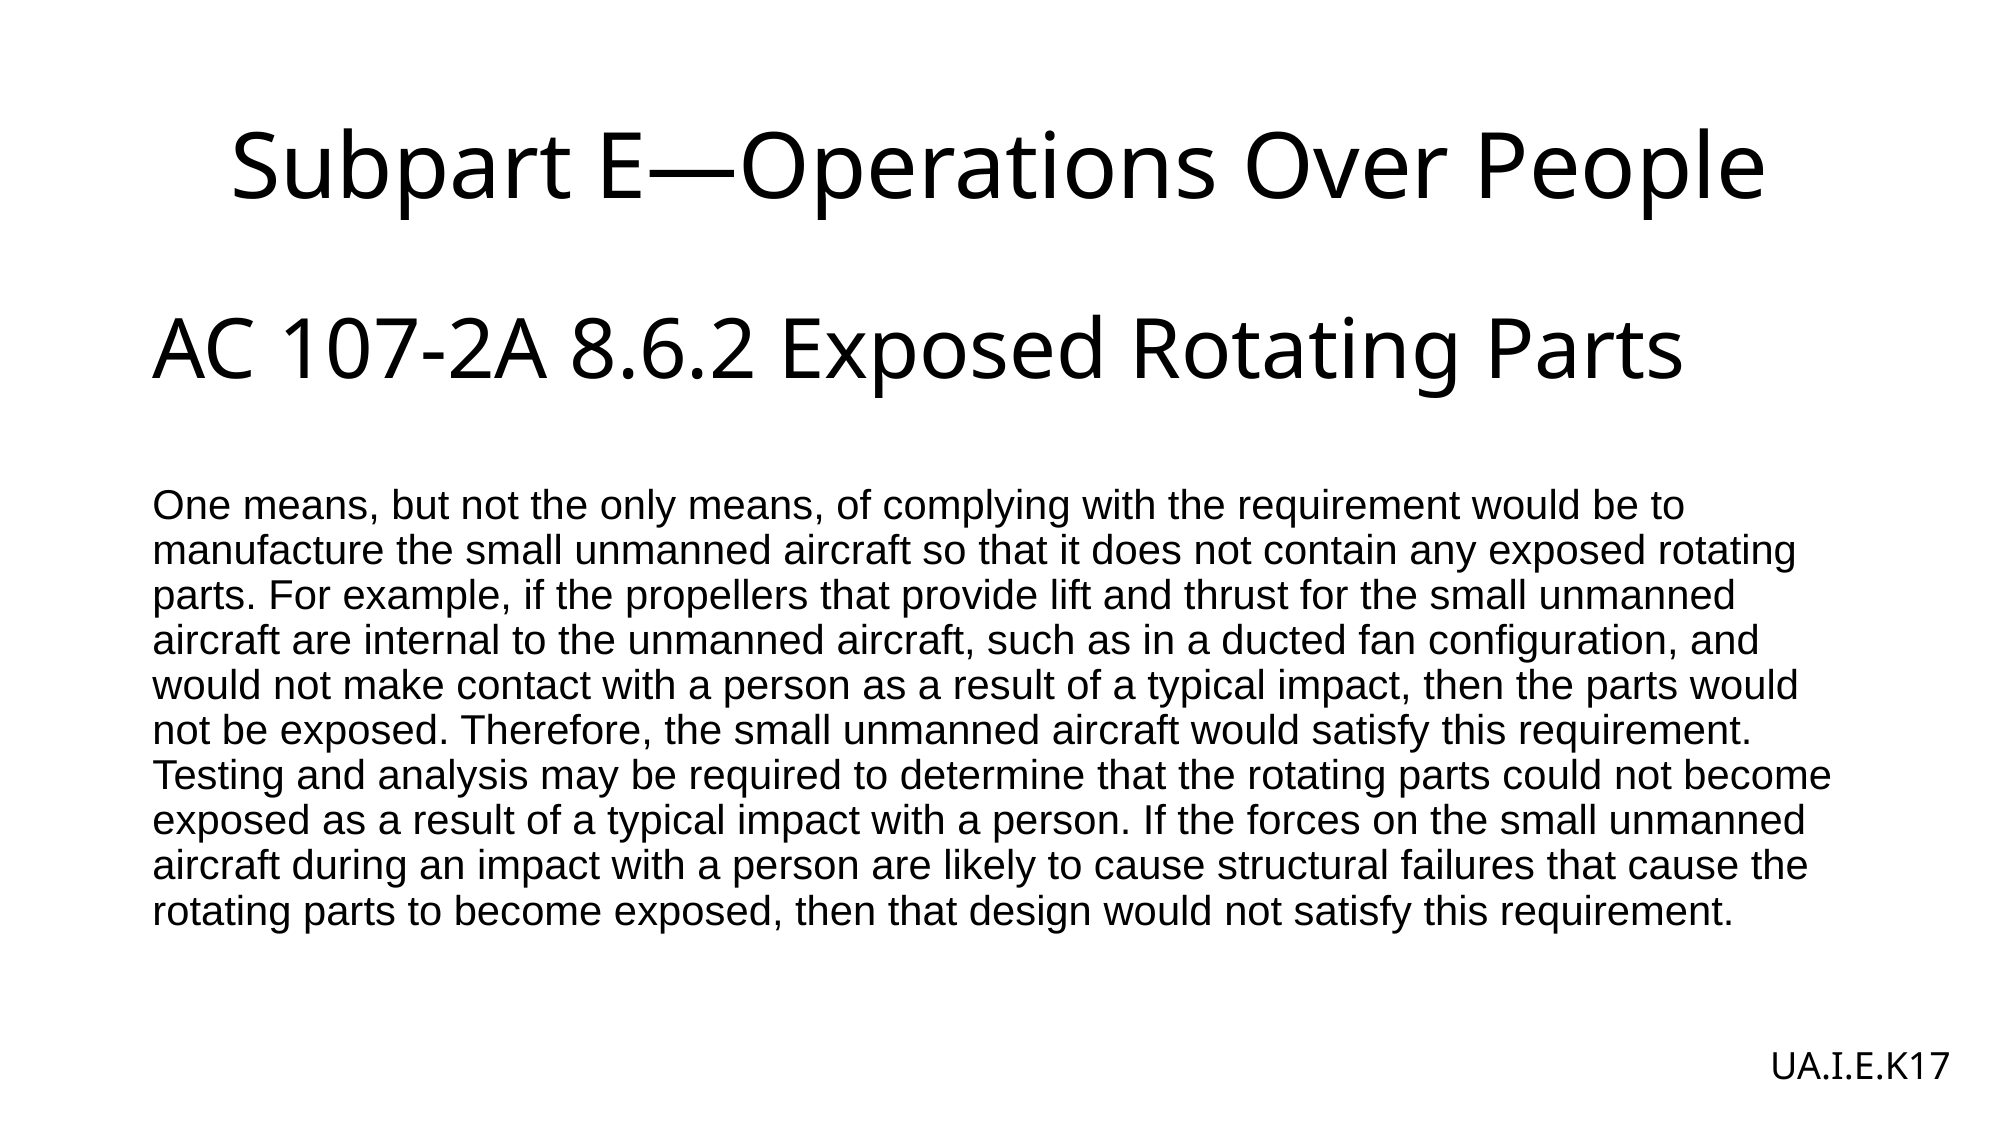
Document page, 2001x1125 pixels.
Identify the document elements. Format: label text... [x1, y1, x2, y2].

title Subpart E—Operations Over People [137, 59, 1863, 278]
list AC 107-2A 8.6.2 Exposed Rotating Parts One means, but not the only means, of complying with the requirement would be to manufacture the small unmanned aircraft so that it does not contain any exposed rotating parts. For example, if the propellers that provide lift and thrust for the small unmanned aircraft are internal to the unmanned aircraft, such as in a ducted fan configuration, and would not make contact with a person as a result of a typical impact, then the parts would not be exposed. Therefore, the small unmanned aircraft would satisfy this requirement. Testing and analysis may be required to determine that the rotating parts could not become exposed as a result of a typical impact with a person. If the forces on the small unmanned aircraft during an impact with a person are likely to cause structural failures that cause the rotating parts to become exposed, then that design would not satisfy this requirement. [137, 299, 1863, 1080]
text_box UA.I.E.K17 [1755, 1034, 1966, 1095]
